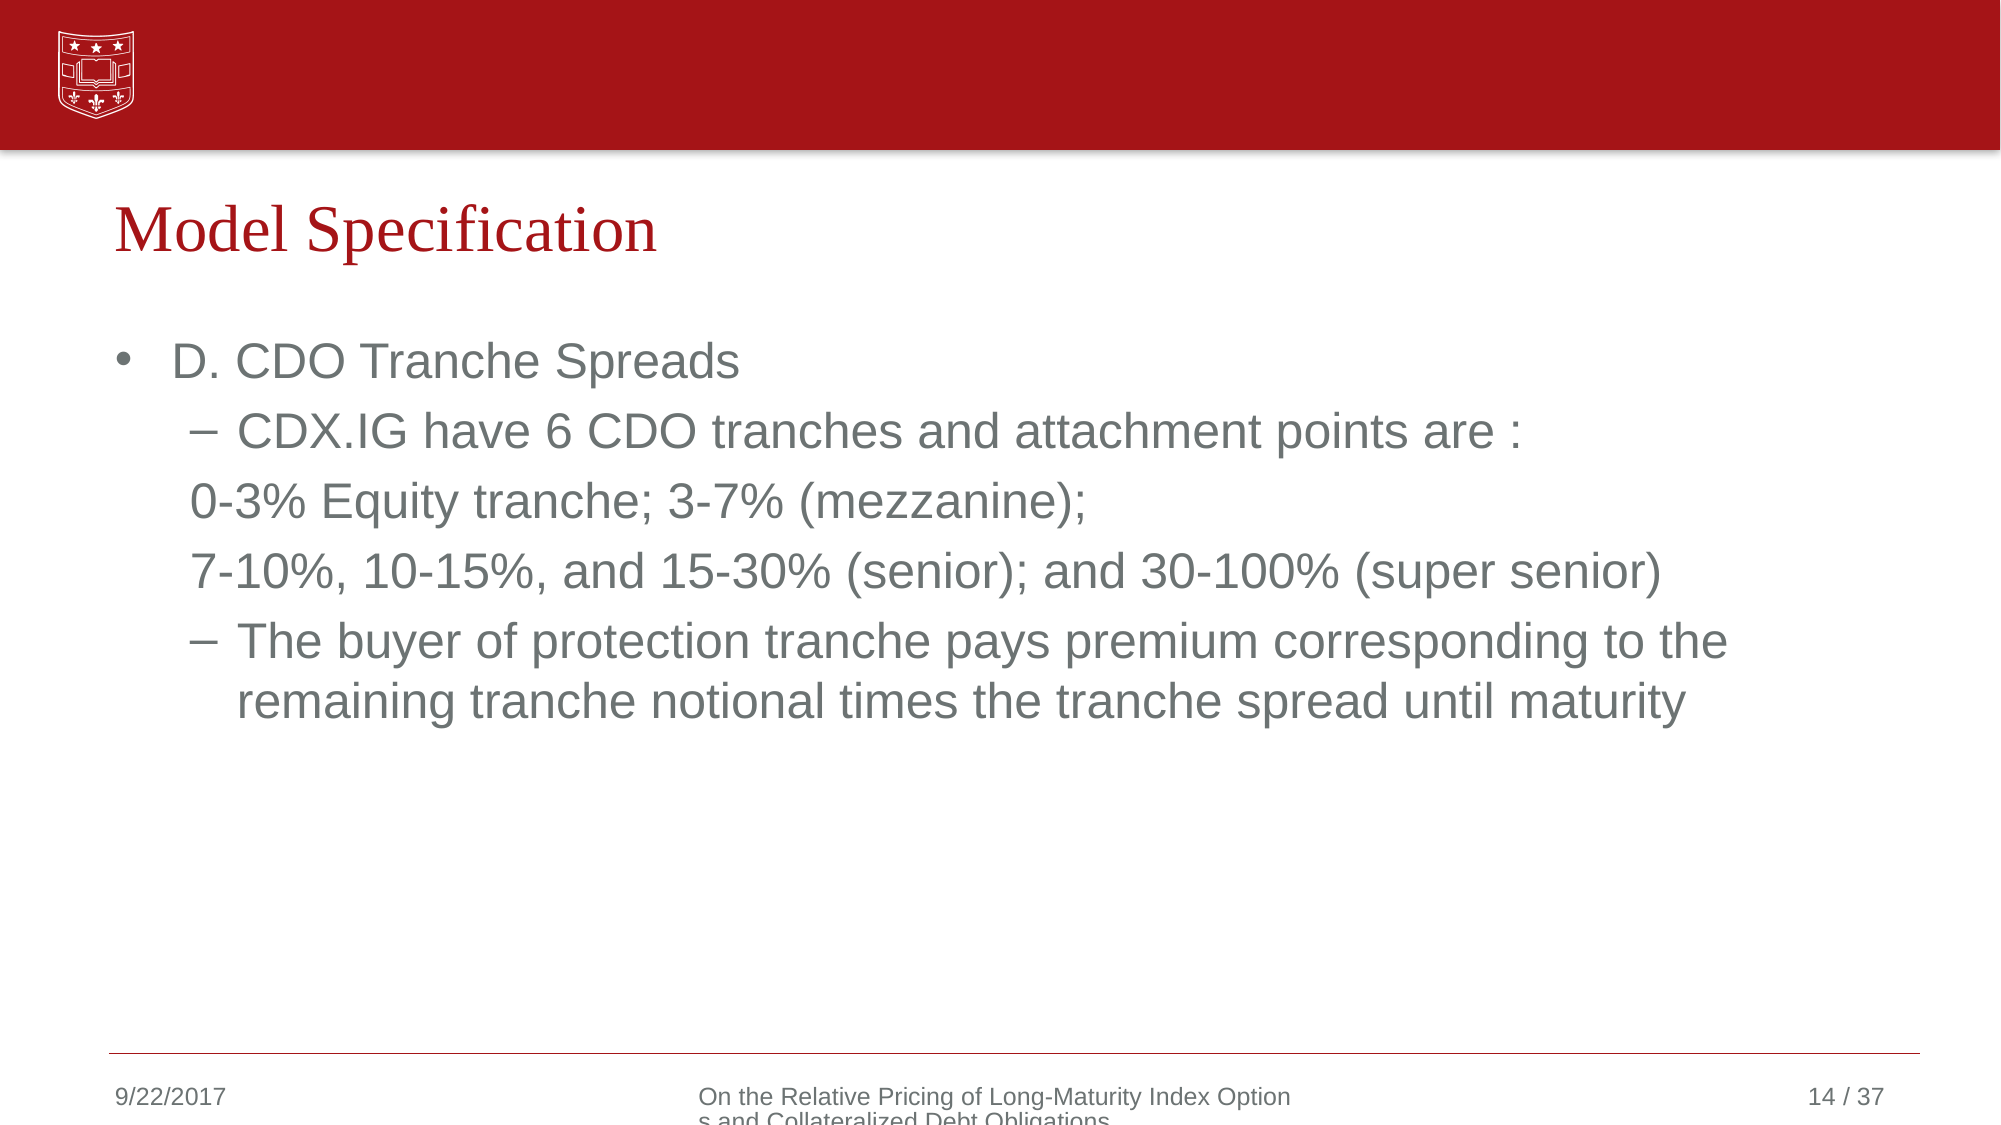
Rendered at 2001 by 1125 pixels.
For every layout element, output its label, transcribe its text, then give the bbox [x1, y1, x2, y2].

picture [58, 31, 134, 119]
footer On the Relative Pricing of Long-Maturity Index Options and Collateralized Debt Obligations [683, 1065, 1317, 1125]
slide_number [99, 1065, 567, 1125]
list D. CDO Tranche Spreads CDX.IG have 6 CDO tranches and attachment points are : 0-3% Equity tranche; 3-7% (mezzanine); 7-10%, 10-15%, and 15-30% (senior); and 30-100% (super senior) The buyer of protection tranche pays premium corresponding to the remaining tranche notional times the tranche spread until maturity [99, 320, 1900, 973]
slide_number 14 / 37 [1433, 1065, 1900, 1125]
title Model Specification [99, 175, 1900, 275]
